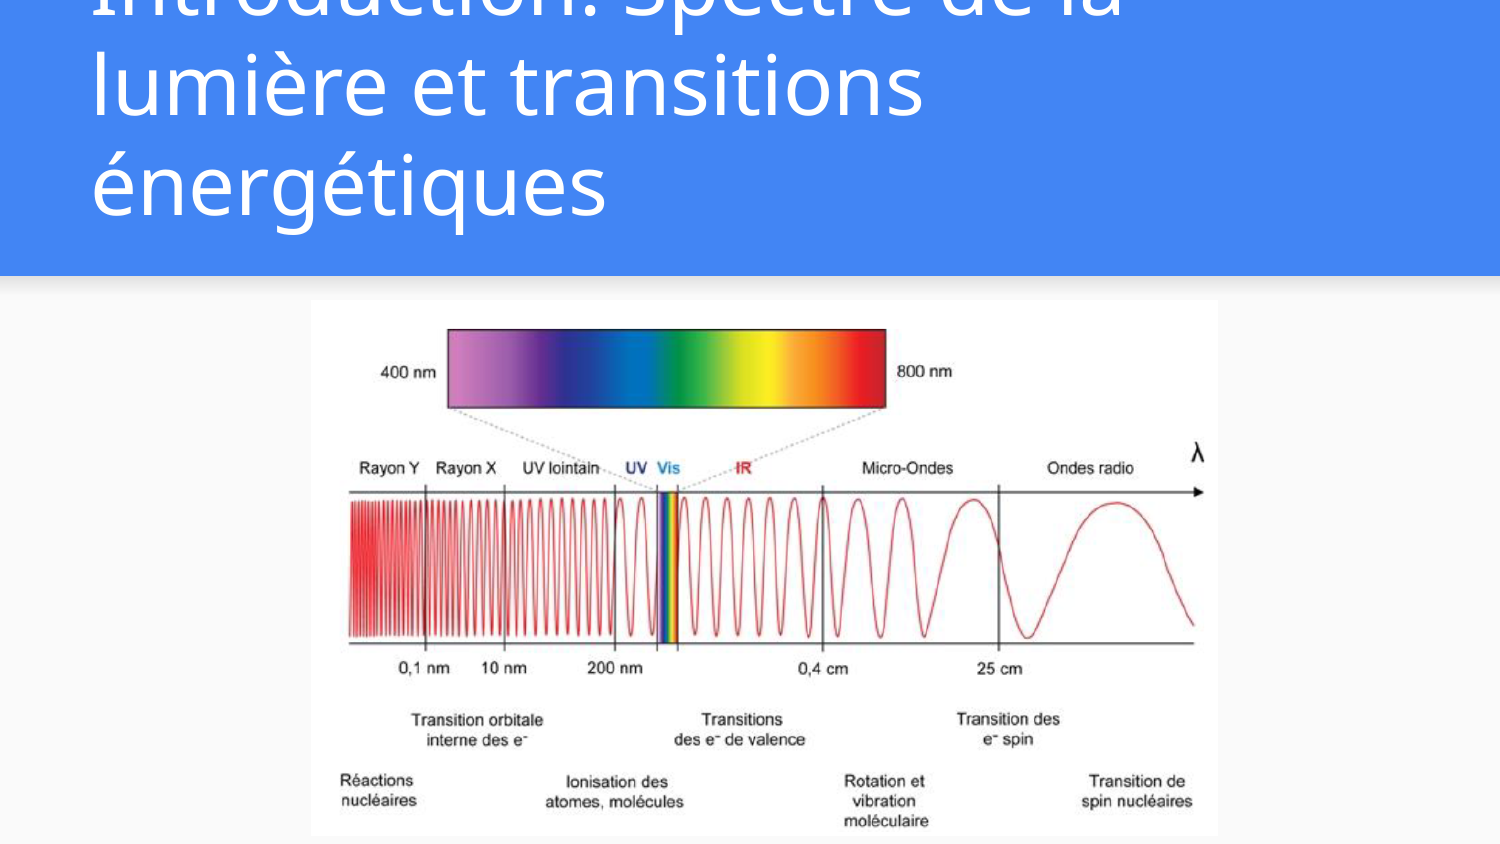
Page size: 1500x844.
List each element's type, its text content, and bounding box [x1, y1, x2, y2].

picture [310, 300, 1218, 836]
title Introduction: Spectre de la lumière et transitions énergétiques [75, 121, 1425, 248]
